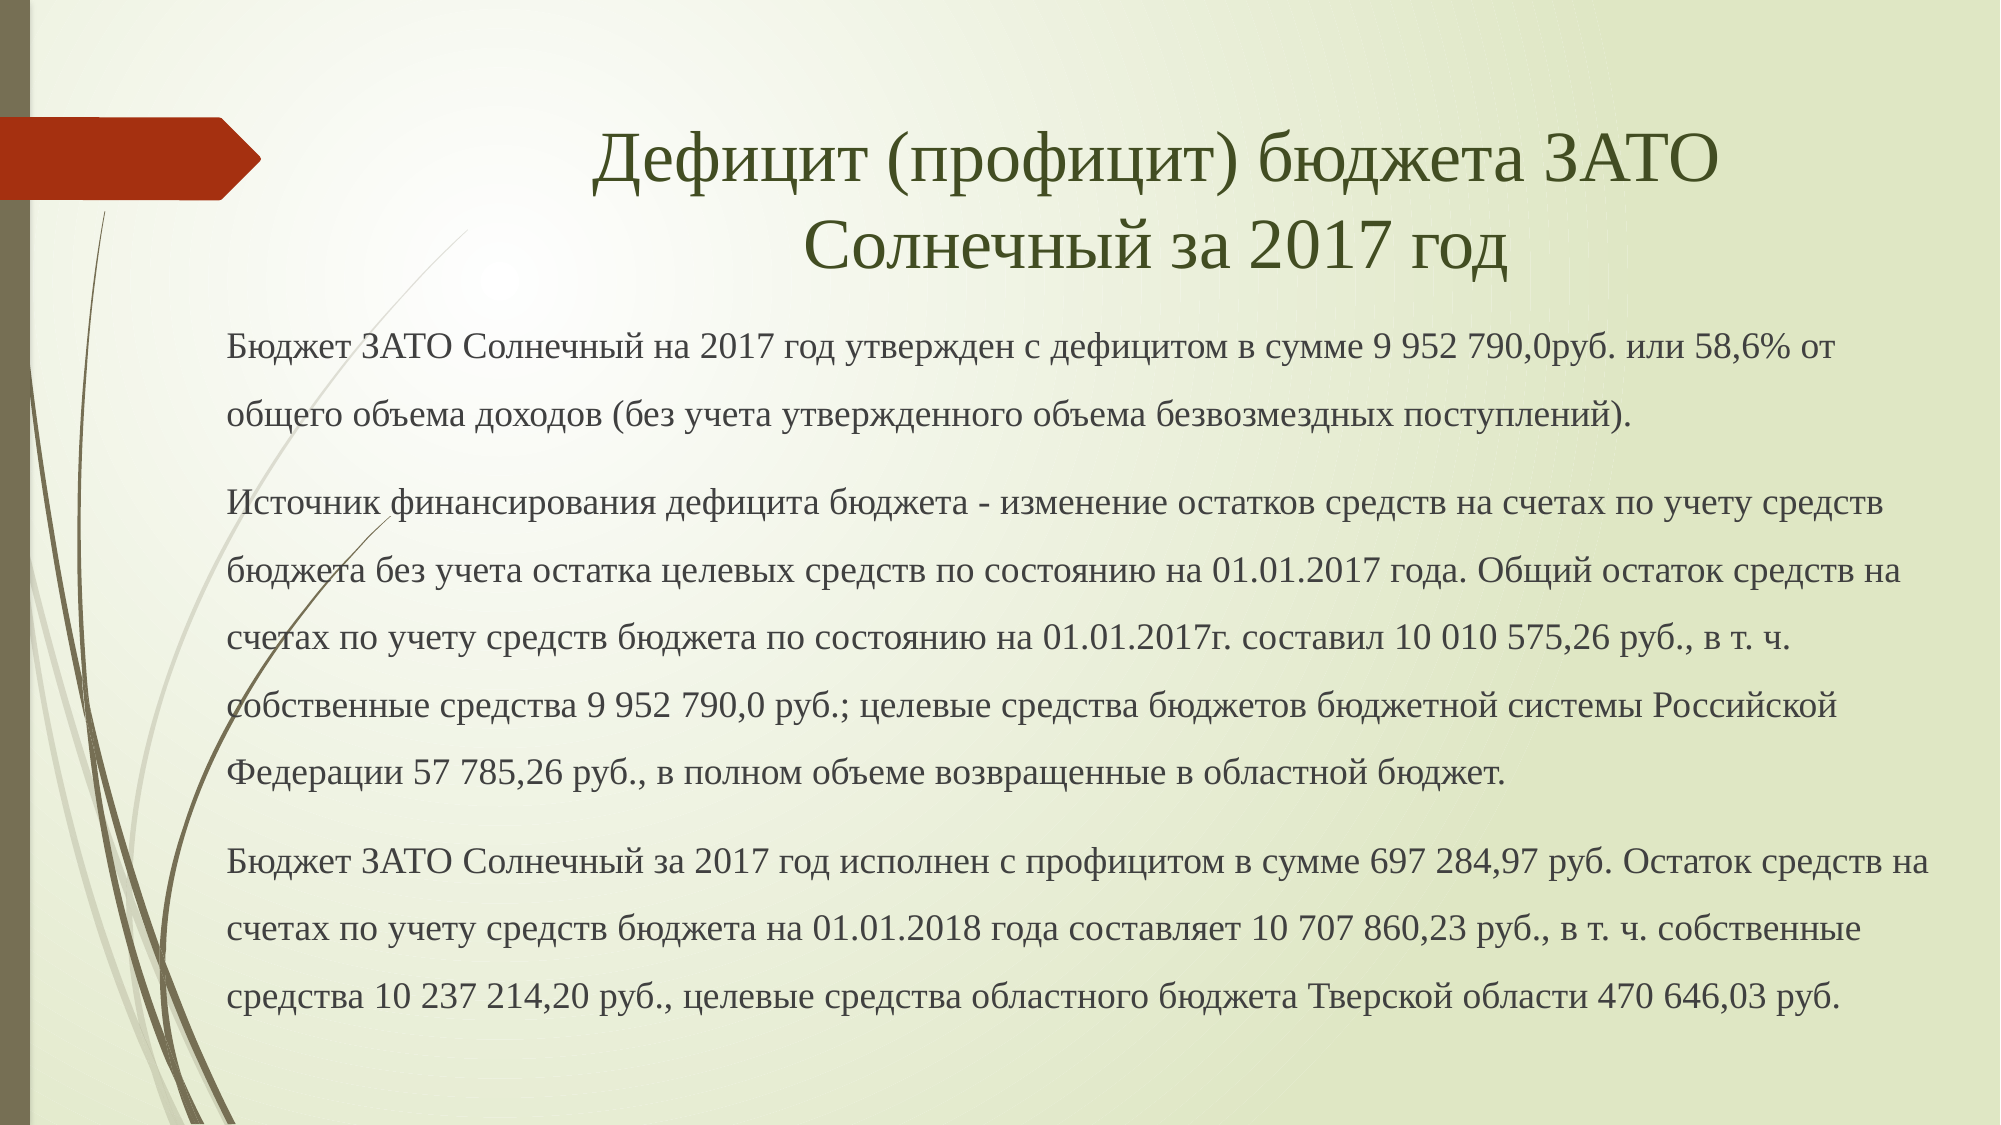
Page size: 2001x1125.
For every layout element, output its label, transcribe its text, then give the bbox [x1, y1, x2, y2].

list Бюджет ЗАТО Солнечный на 2017 год утвержден с дефицитом в сумме 9 952 790,0руб. или 58,6% от общего объема доходов (без учета утвержденного объема безвозмездных поступлений). Источник финансирования дефицита бюджета - изменение остатков средств на счетах по учету средств бюджета без учета остатка целевых средств по состоянию на 01.01.2017 года. Общий остаток средств на счетах по учету средств бюджета по состоянию на 01.01.2017г. составил 10 010 575,26 руб., в т. ч. собственные средства 9 952 790,0 руб.; целевые средства бюджетов бюджетной системы Российской Федерации 57 785,26 руб., в полном объеме возвращенные в областной бюджет. Бюджет ЗАТО Солнечный за 2017 год исполнен с профицитом в сумме 697 284,97 руб. Остаток средств на счетах по учету средств бюджета на 01.01.2018 года составляет 10 707 860,23 руб., в т. ч. собственные средства 10 237 214,20 руб., целевые средства областного бюджета Тверской области 470 646,03 руб. [211, 291, 1952, 1103]
title Дефицит (профицит) бюджета ЗАТО Солнечный за 2017 год [425, 102, 1888, 291]
